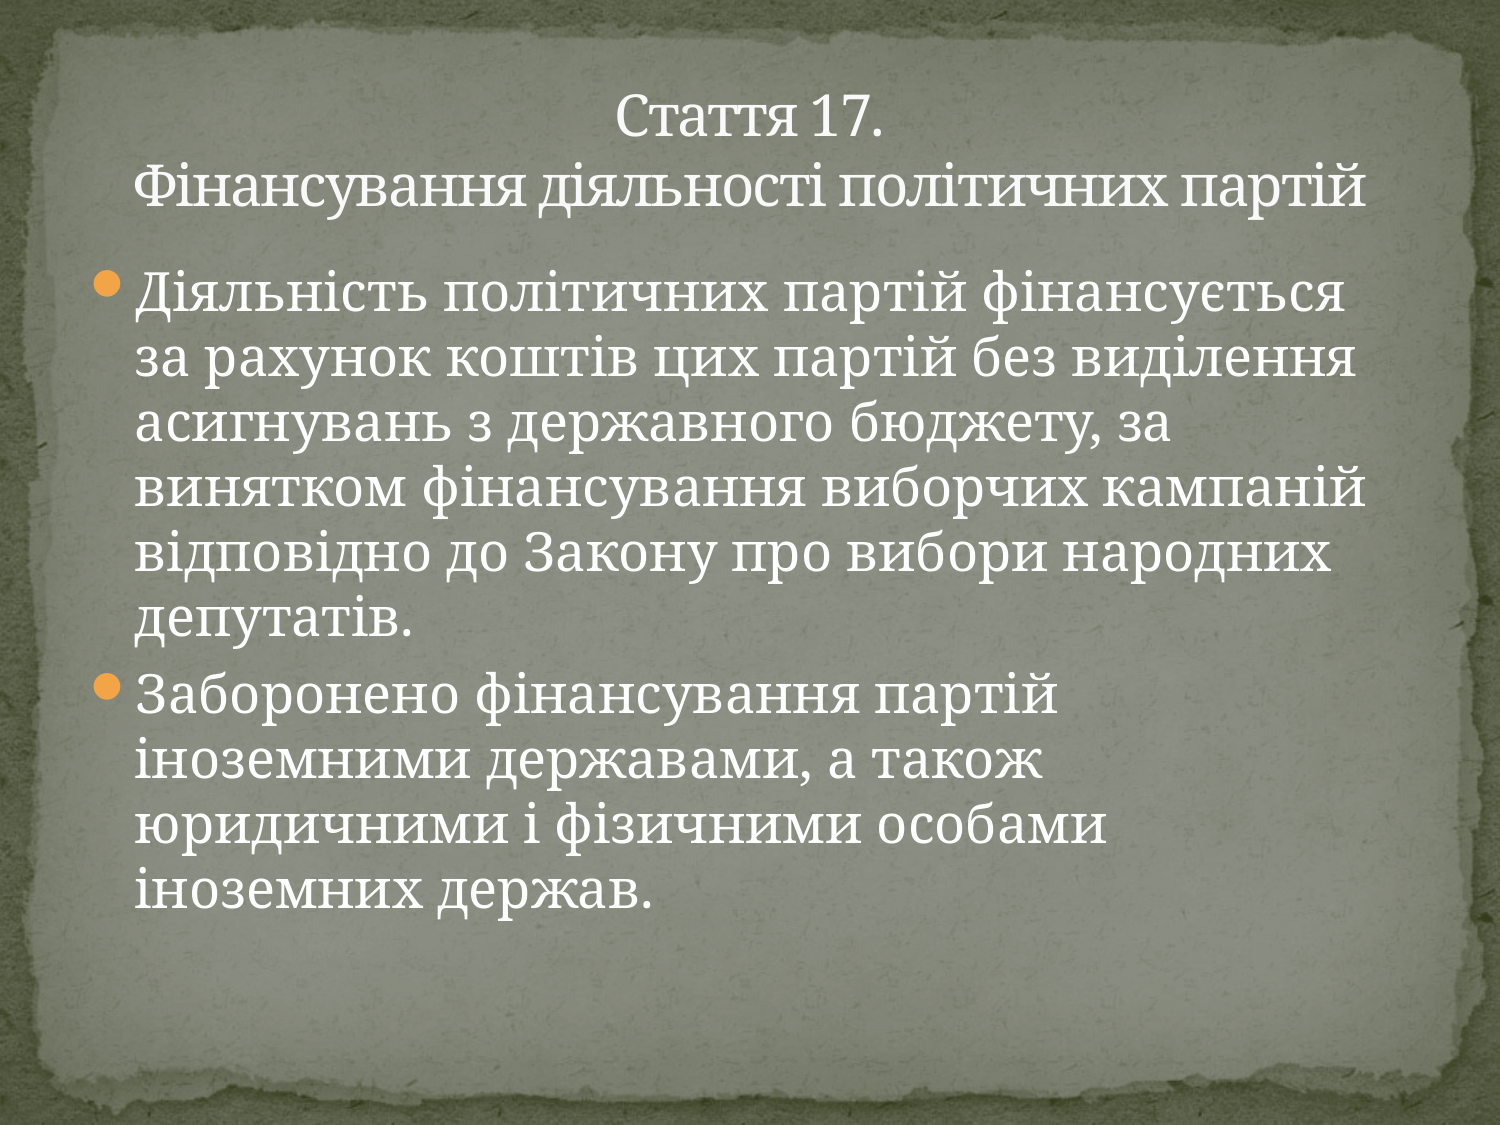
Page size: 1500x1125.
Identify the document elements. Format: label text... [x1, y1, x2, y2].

title Стаття 17. Фінансування діяльності політичних партій [74, 24, 1425, 225]
list Діяльність політичних партій фінансується за рахунок коштів цих партій без виділення асигнувань з державного бюджету, за винятком фінансування виборчих кампаній відповідно до Закону про вибори народних депутатів. Заборонено фінансування партій іноземними державами, а також юридичними і фізичними особами іноземних держав. [75, 249, 1425, 1000]
